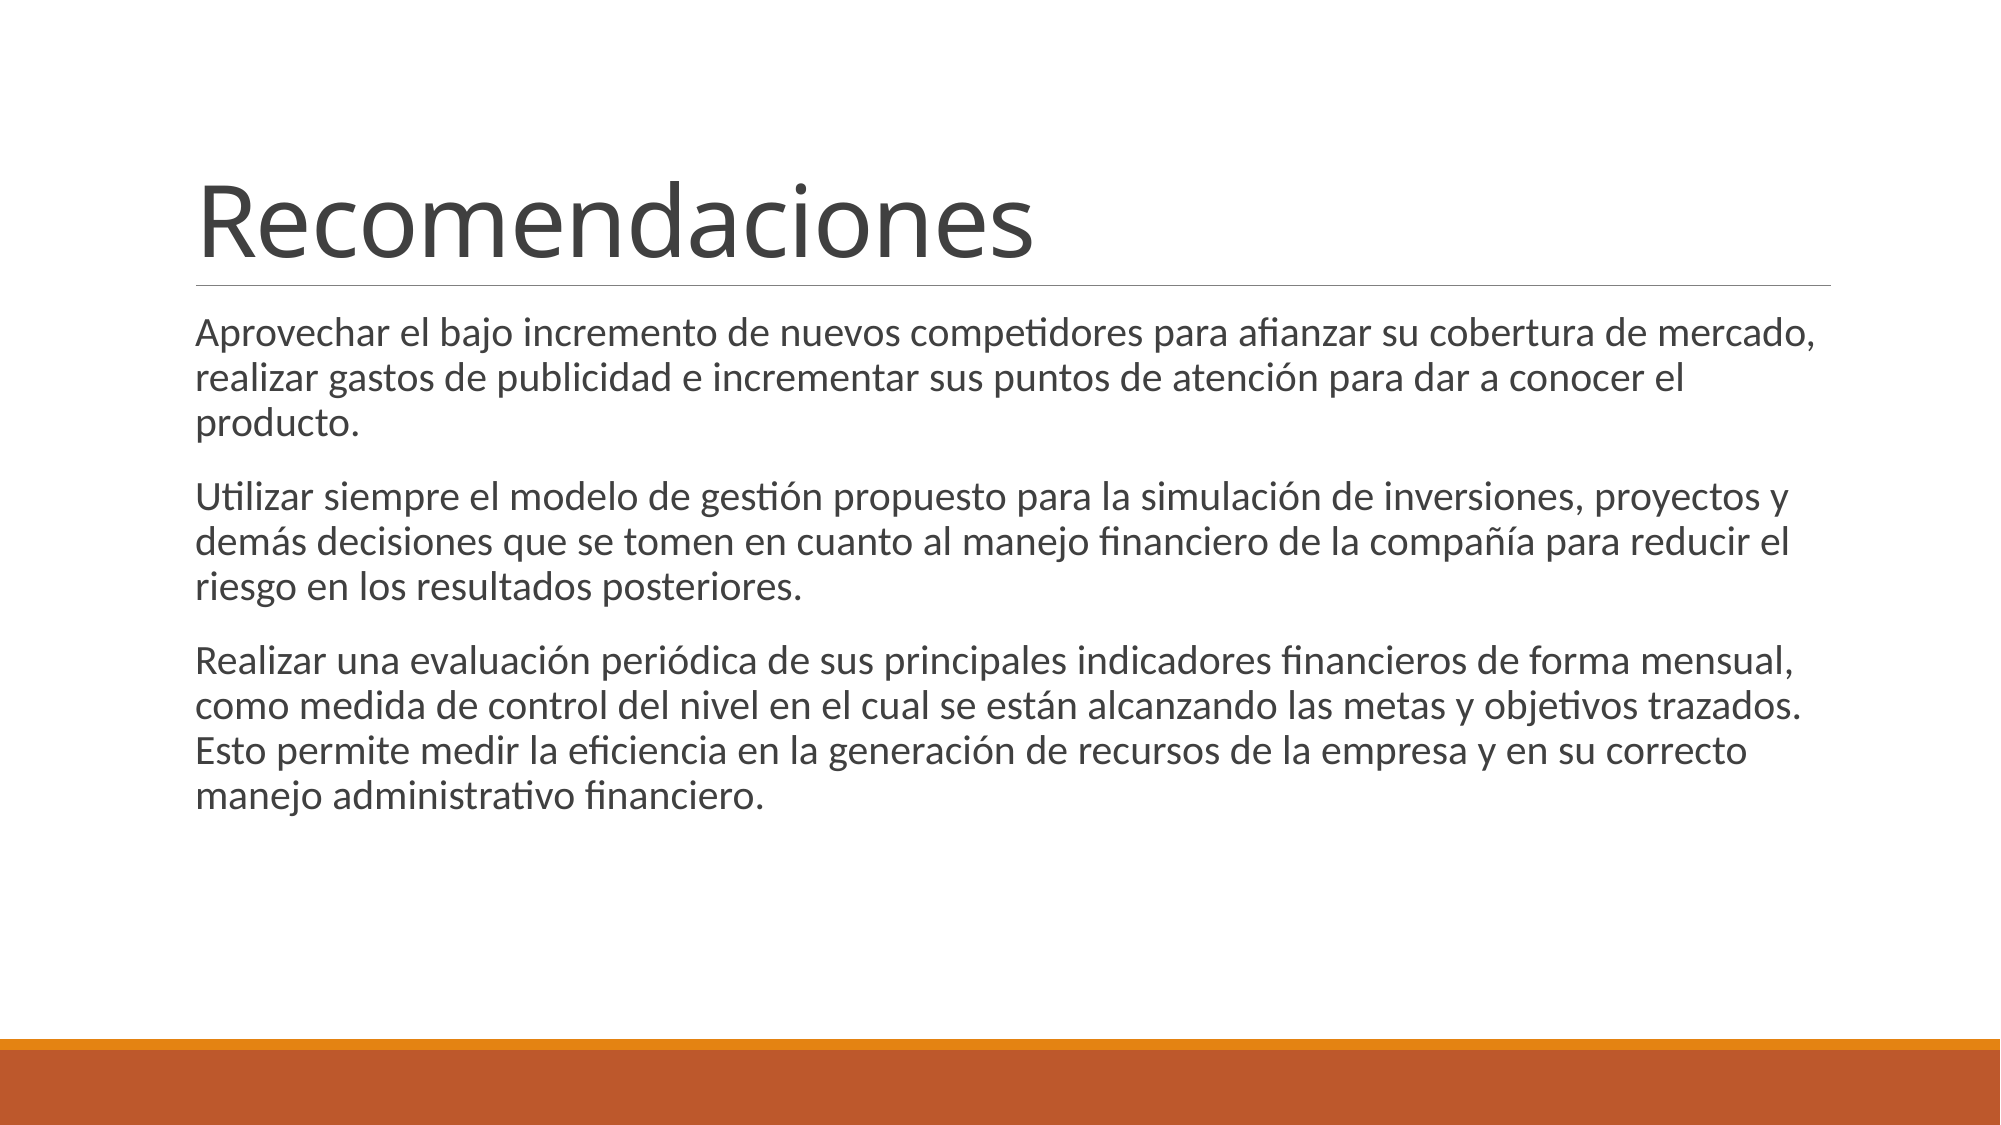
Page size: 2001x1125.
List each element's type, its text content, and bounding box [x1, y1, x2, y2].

title Recomendaciones [180, 47, 1830, 285]
list Aprovechar el bajo incremento de nuevos competidores para afianzar su cobertura de mercado, realizar gastos de publicidad e incrementar sus puntos de atención para dar a conocer el producto. Utilizar siempre el modelo de gestión propuesto para la simulación de inversiones, proyectos y demás decisiones que se tomen en cuanto al manejo financiero de la compañía para reducir el riesgo en los resultados posteriores. Realizar una evaluación periódica de sus principales indicadores financieros de forma mensual, como medida de control del nivel en el cual se están alcanzando las metas y objetivos trazados. Esto permite medir la eficiencia en la generación de recursos de la empresa y en su correcto manejo administrativo financiero. [180, 302, 1830, 963]
